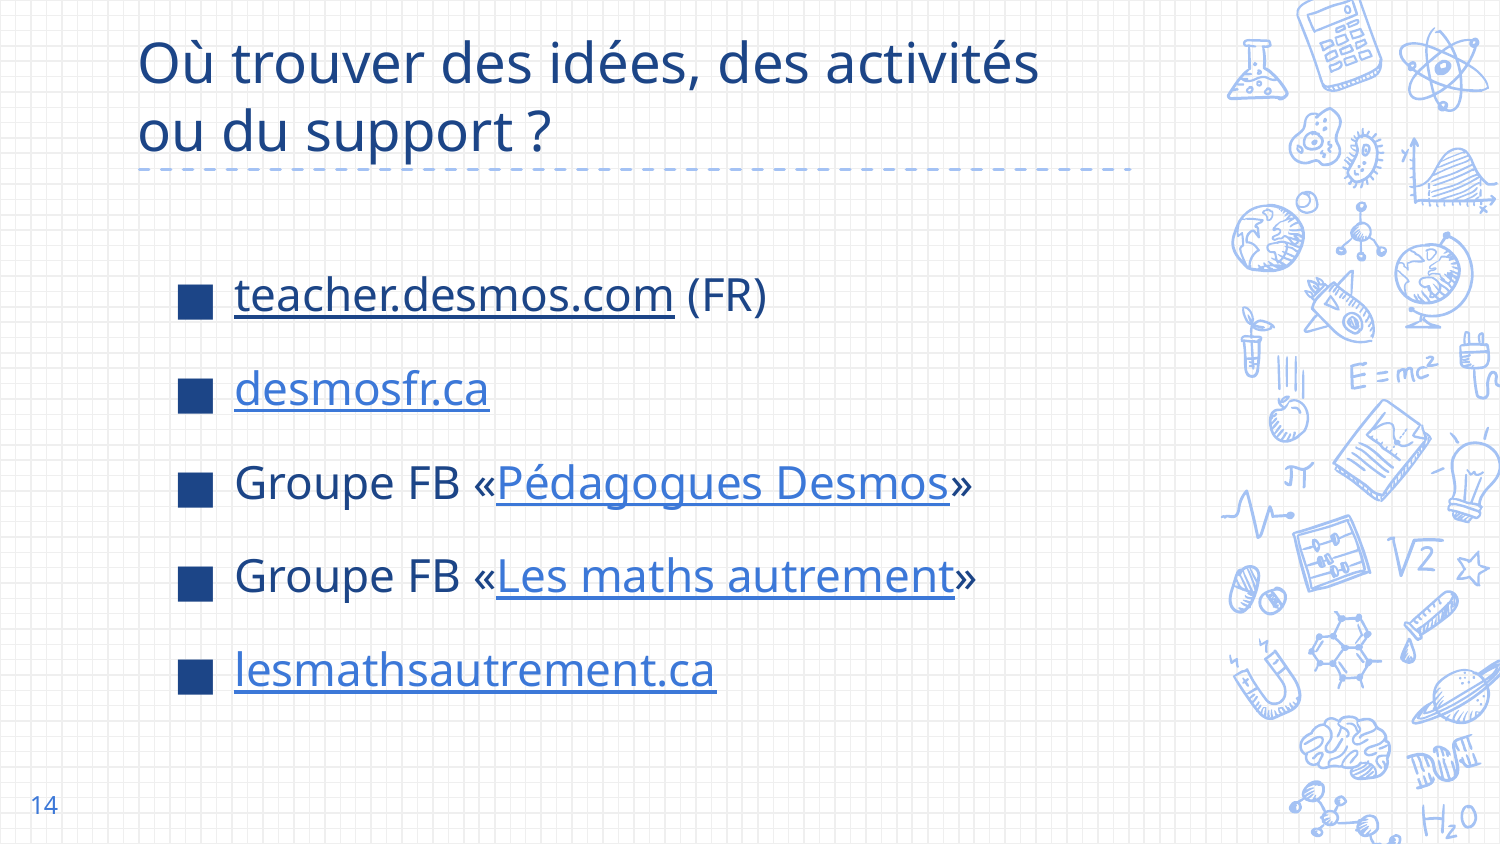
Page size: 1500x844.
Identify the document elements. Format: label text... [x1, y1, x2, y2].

title teacher.desmos.com (FR) desmosfr.ca Groupe FB «Pédagogues Desmos» Groupe FB «Les maths autrement» lesmathsautrement.ca [144, 219, 1263, 772]
title Où trouver des idées, des activités ou du support ? [122, 36, 1065, 178]
slide_number ‹#› [14, 774, 105, 840]
